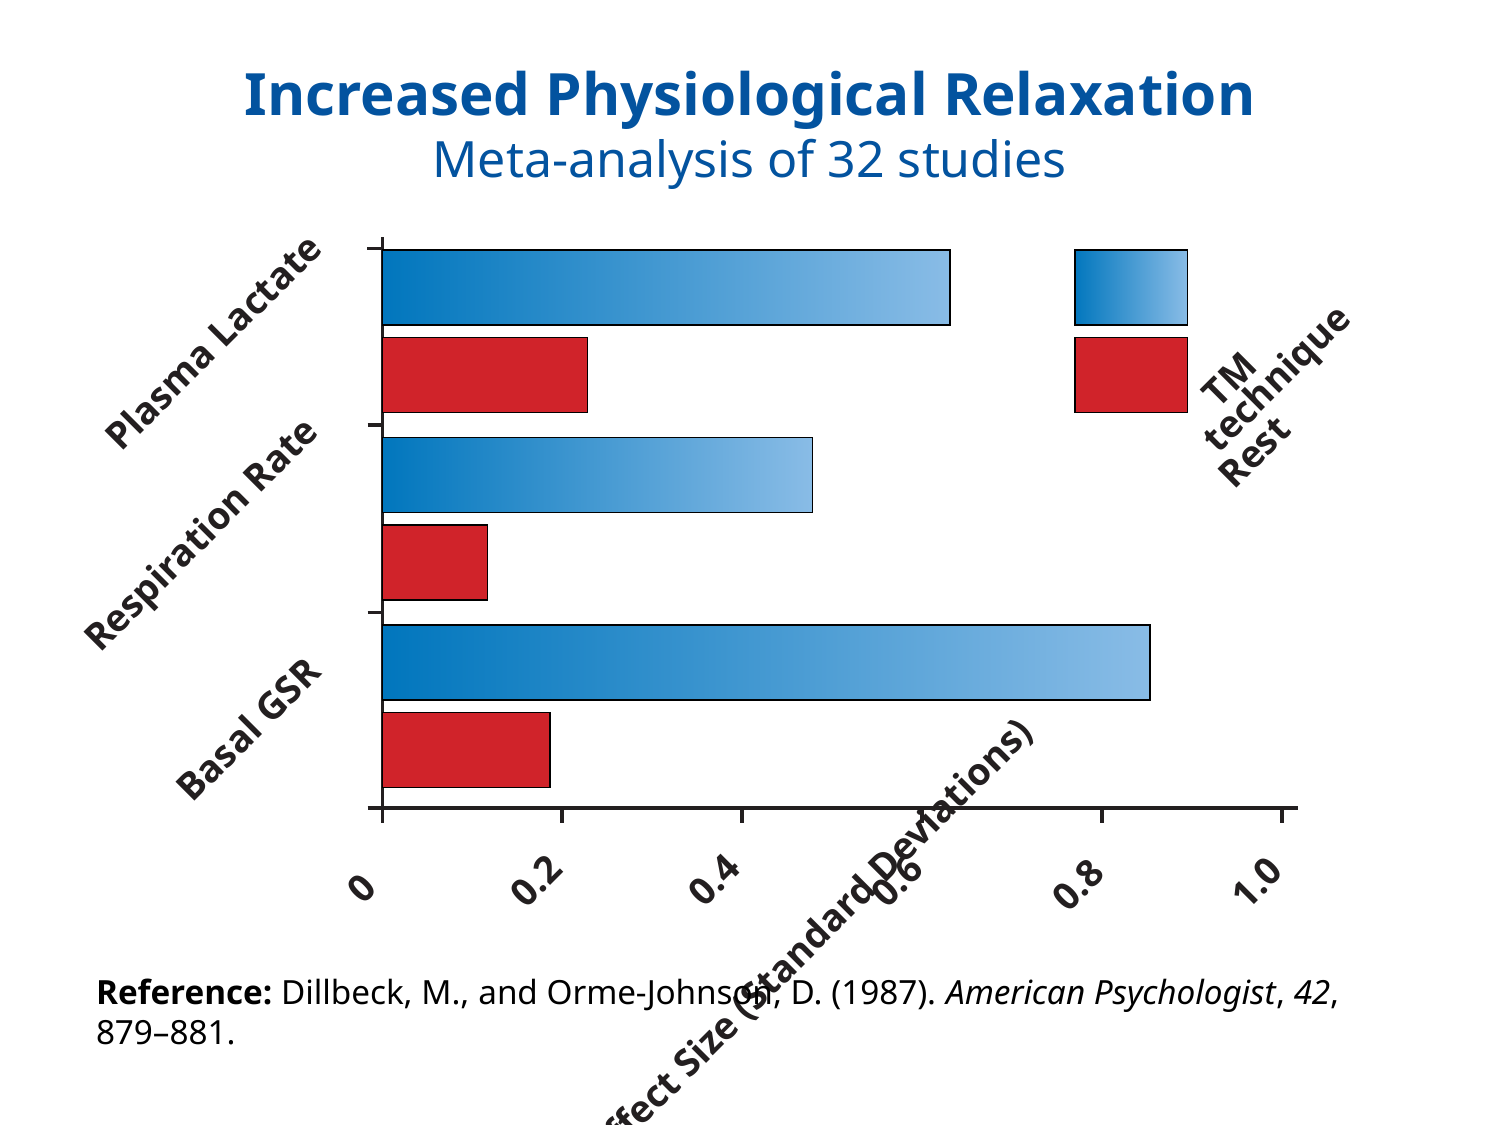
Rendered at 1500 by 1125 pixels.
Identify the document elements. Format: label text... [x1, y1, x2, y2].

text_box 0.6 [878, 837, 966, 898]
text_box Basal GSR [167, 687, 381, 748]
text_box [382, 624, 1150, 700]
text_box [1075, 337, 1188, 413]
text_box [382, 437, 813, 513]
text_box Rest [1200, 351, 1475, 412]
text_box Respiration Rate [55, 491, 397, 552]
title Increased Physiological Relaxation Meta-analysis of 32 studies [0, 45, 1500, 200]
text_box [1075, 249, 1188, 325]
text_box 0.8 [1052, 837, 1151, 898]
text_box 0.2 [516, 837, 605, 898]
text_box Effect Size (Standard Deviations) [501, 887, 1164, 948]
text_box [382, 530, 488, 600]
text_box [382, 337, 588, 413]
text_box Reference: Dillbeck, M., and Orme-Johnson, D. (1987). American Psychologist, 42, 879–881. [81, 963, 1419, 1059]
text_box [382, 249, 951, 325]
text_box 1.0 [1234, 837, 1327, 898]
text_box [382, 712, 550, 788]
text_box 0.4 [697, 837, 782, 898]
text_box TM technique [1200, 264, 1475, 351]
text_box 0 [345, 837, 421, 898]
text_box Plasma Lactate [80, 299, 397, 360]
